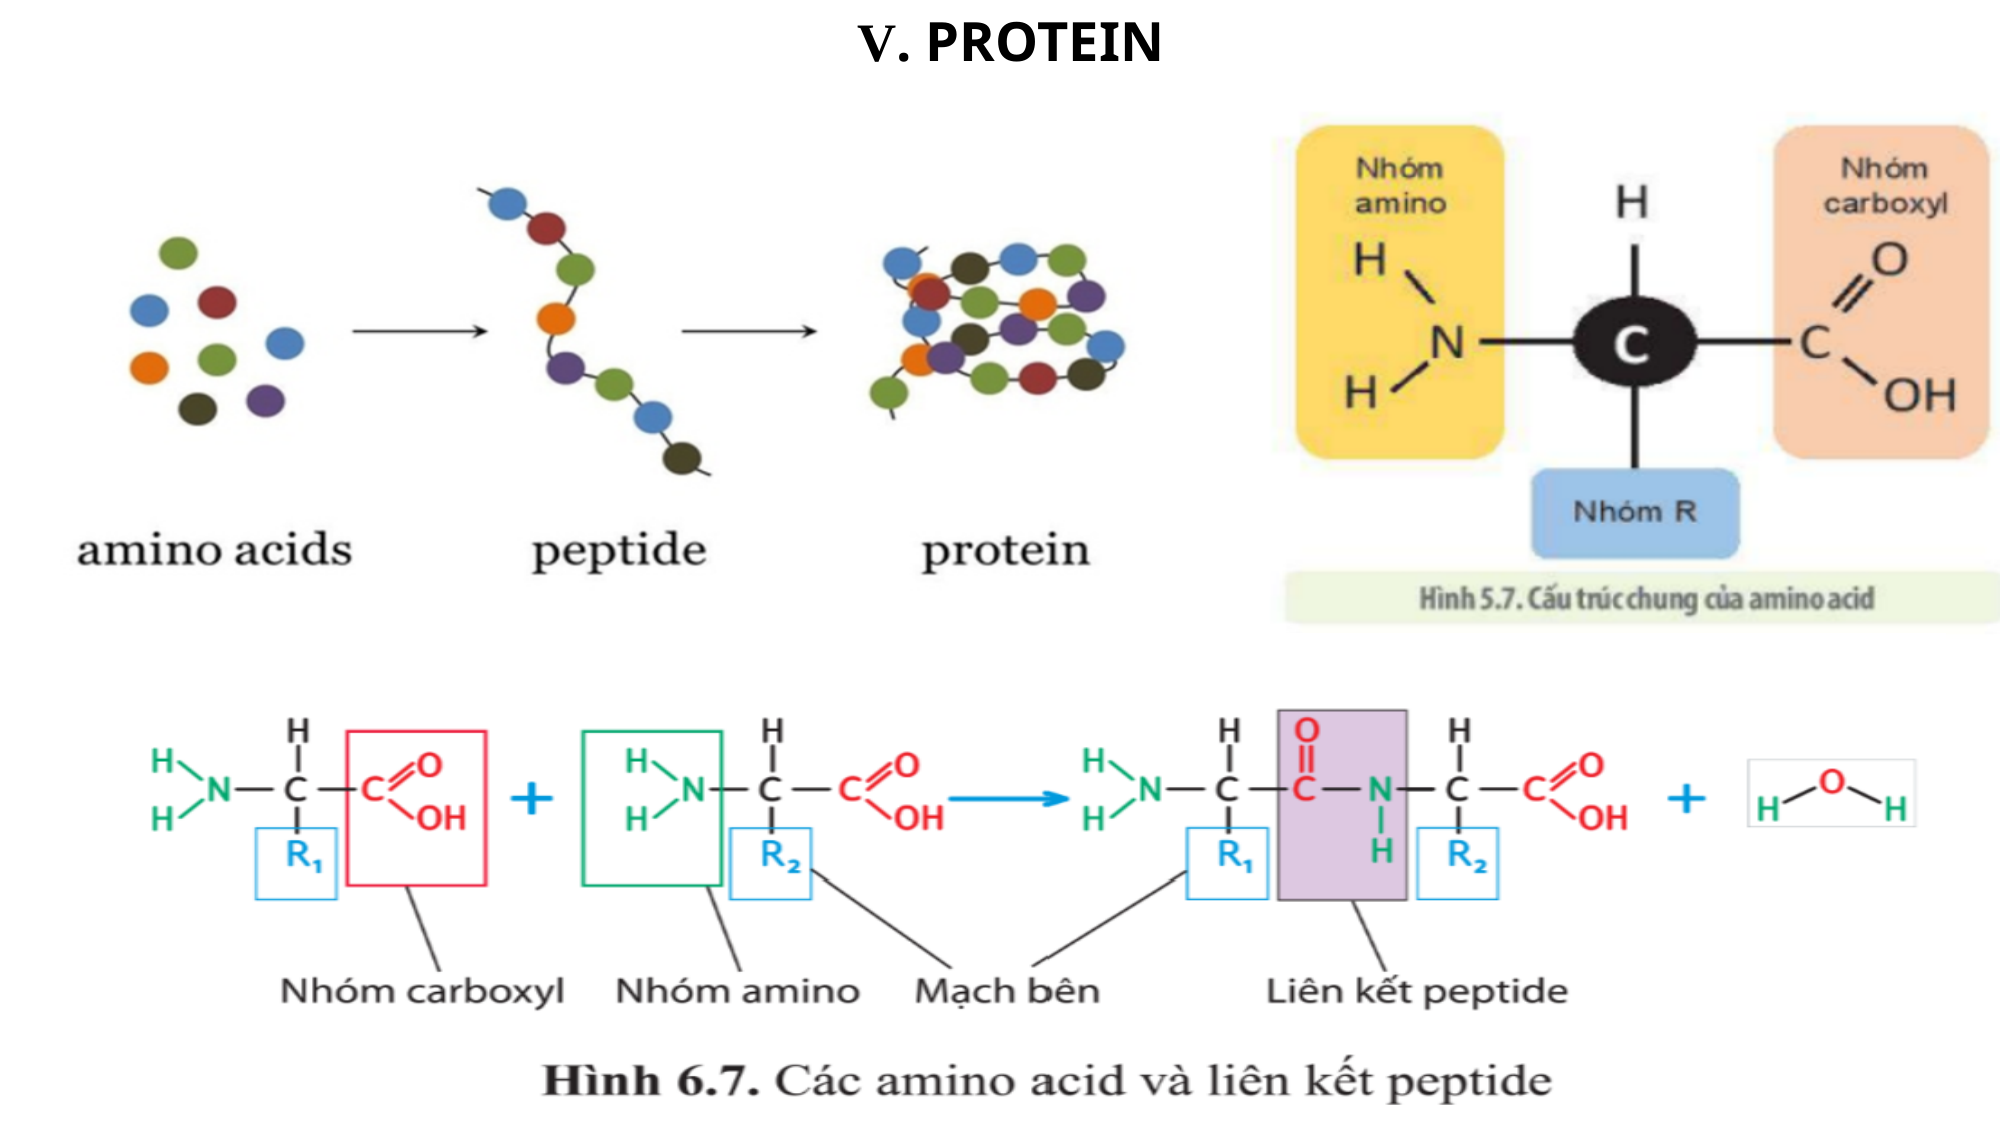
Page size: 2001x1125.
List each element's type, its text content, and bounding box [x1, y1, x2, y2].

picture [10, 107, 2000, 1125]
text_box V. PROTEIN [21, 0, 2000, 80]
